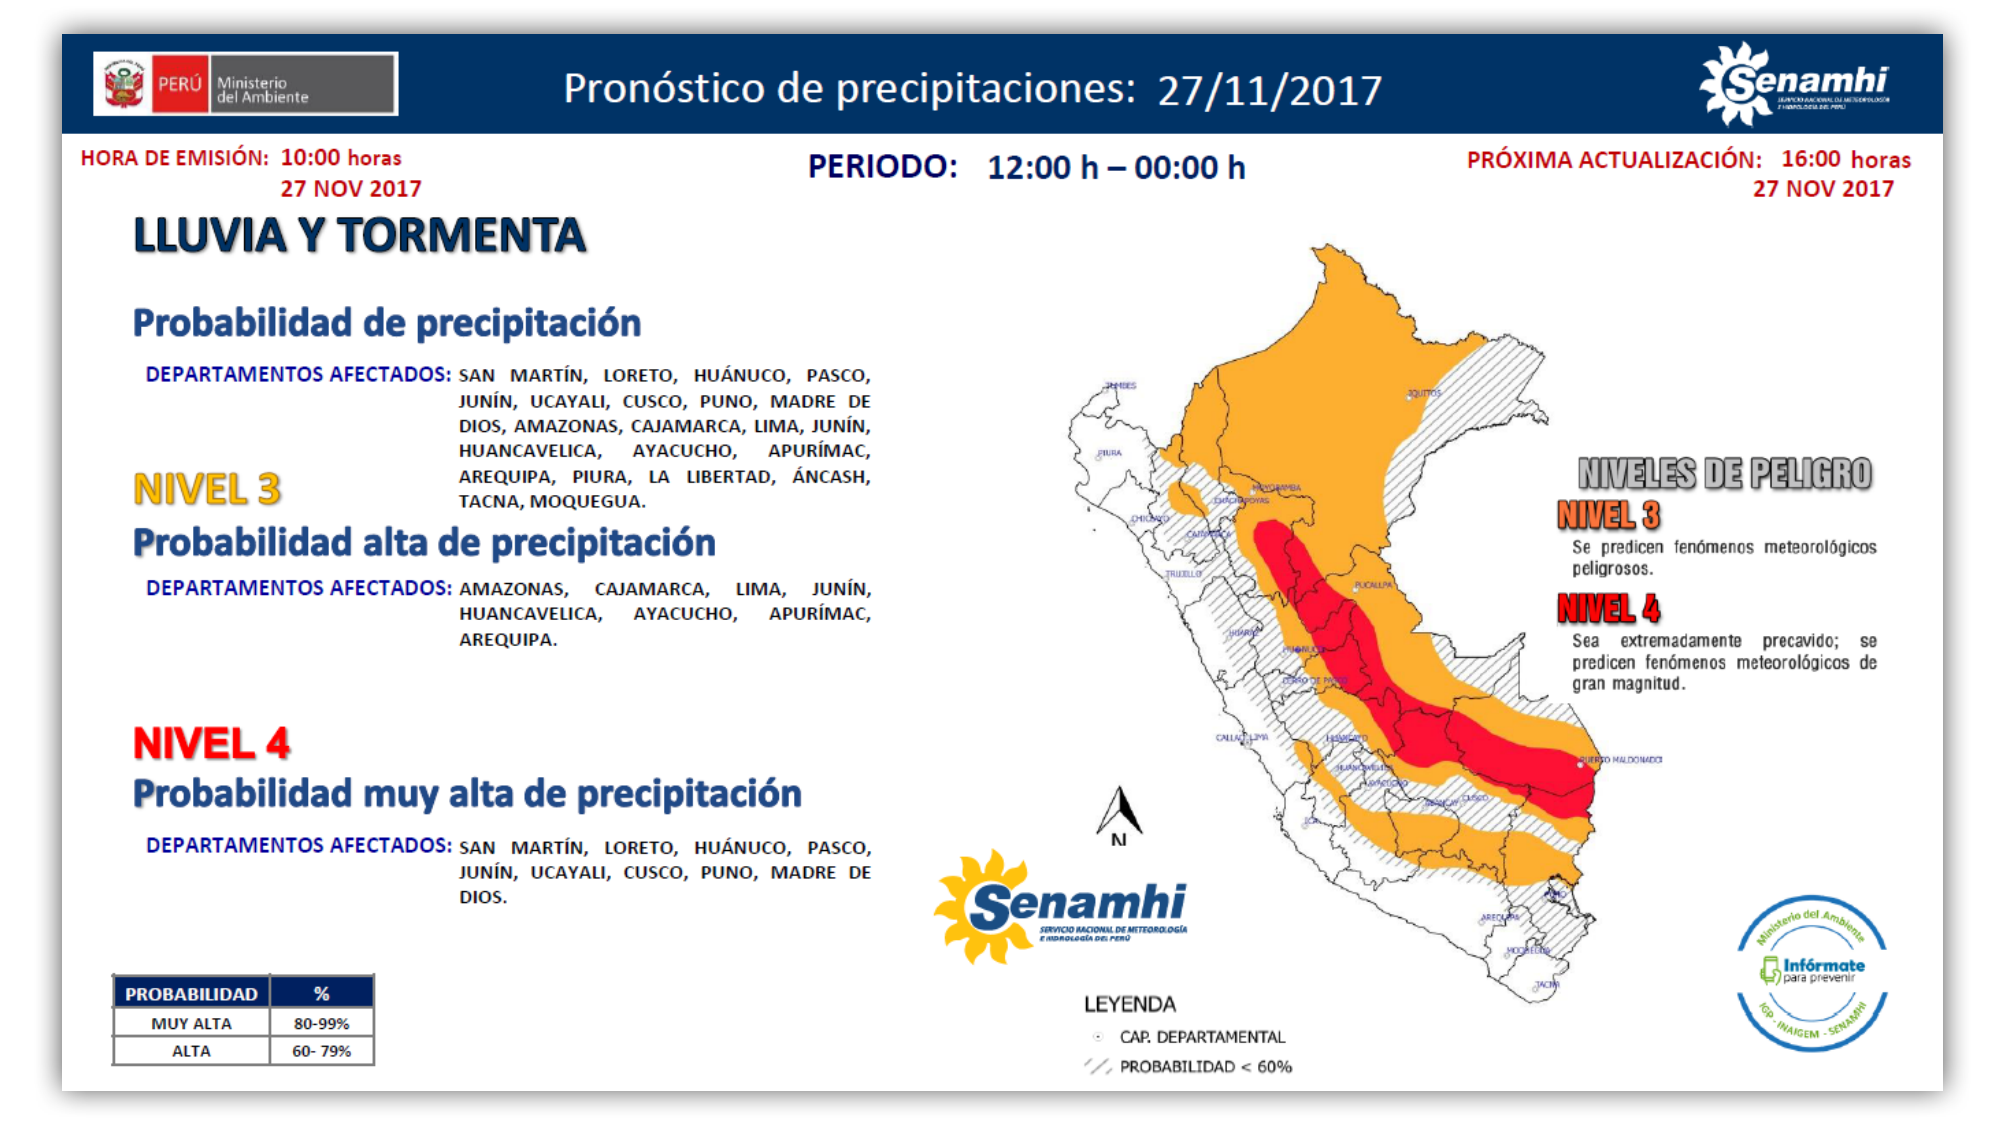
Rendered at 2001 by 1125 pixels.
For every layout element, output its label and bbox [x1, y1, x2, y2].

picture [62, 34, 1943, 1091]
